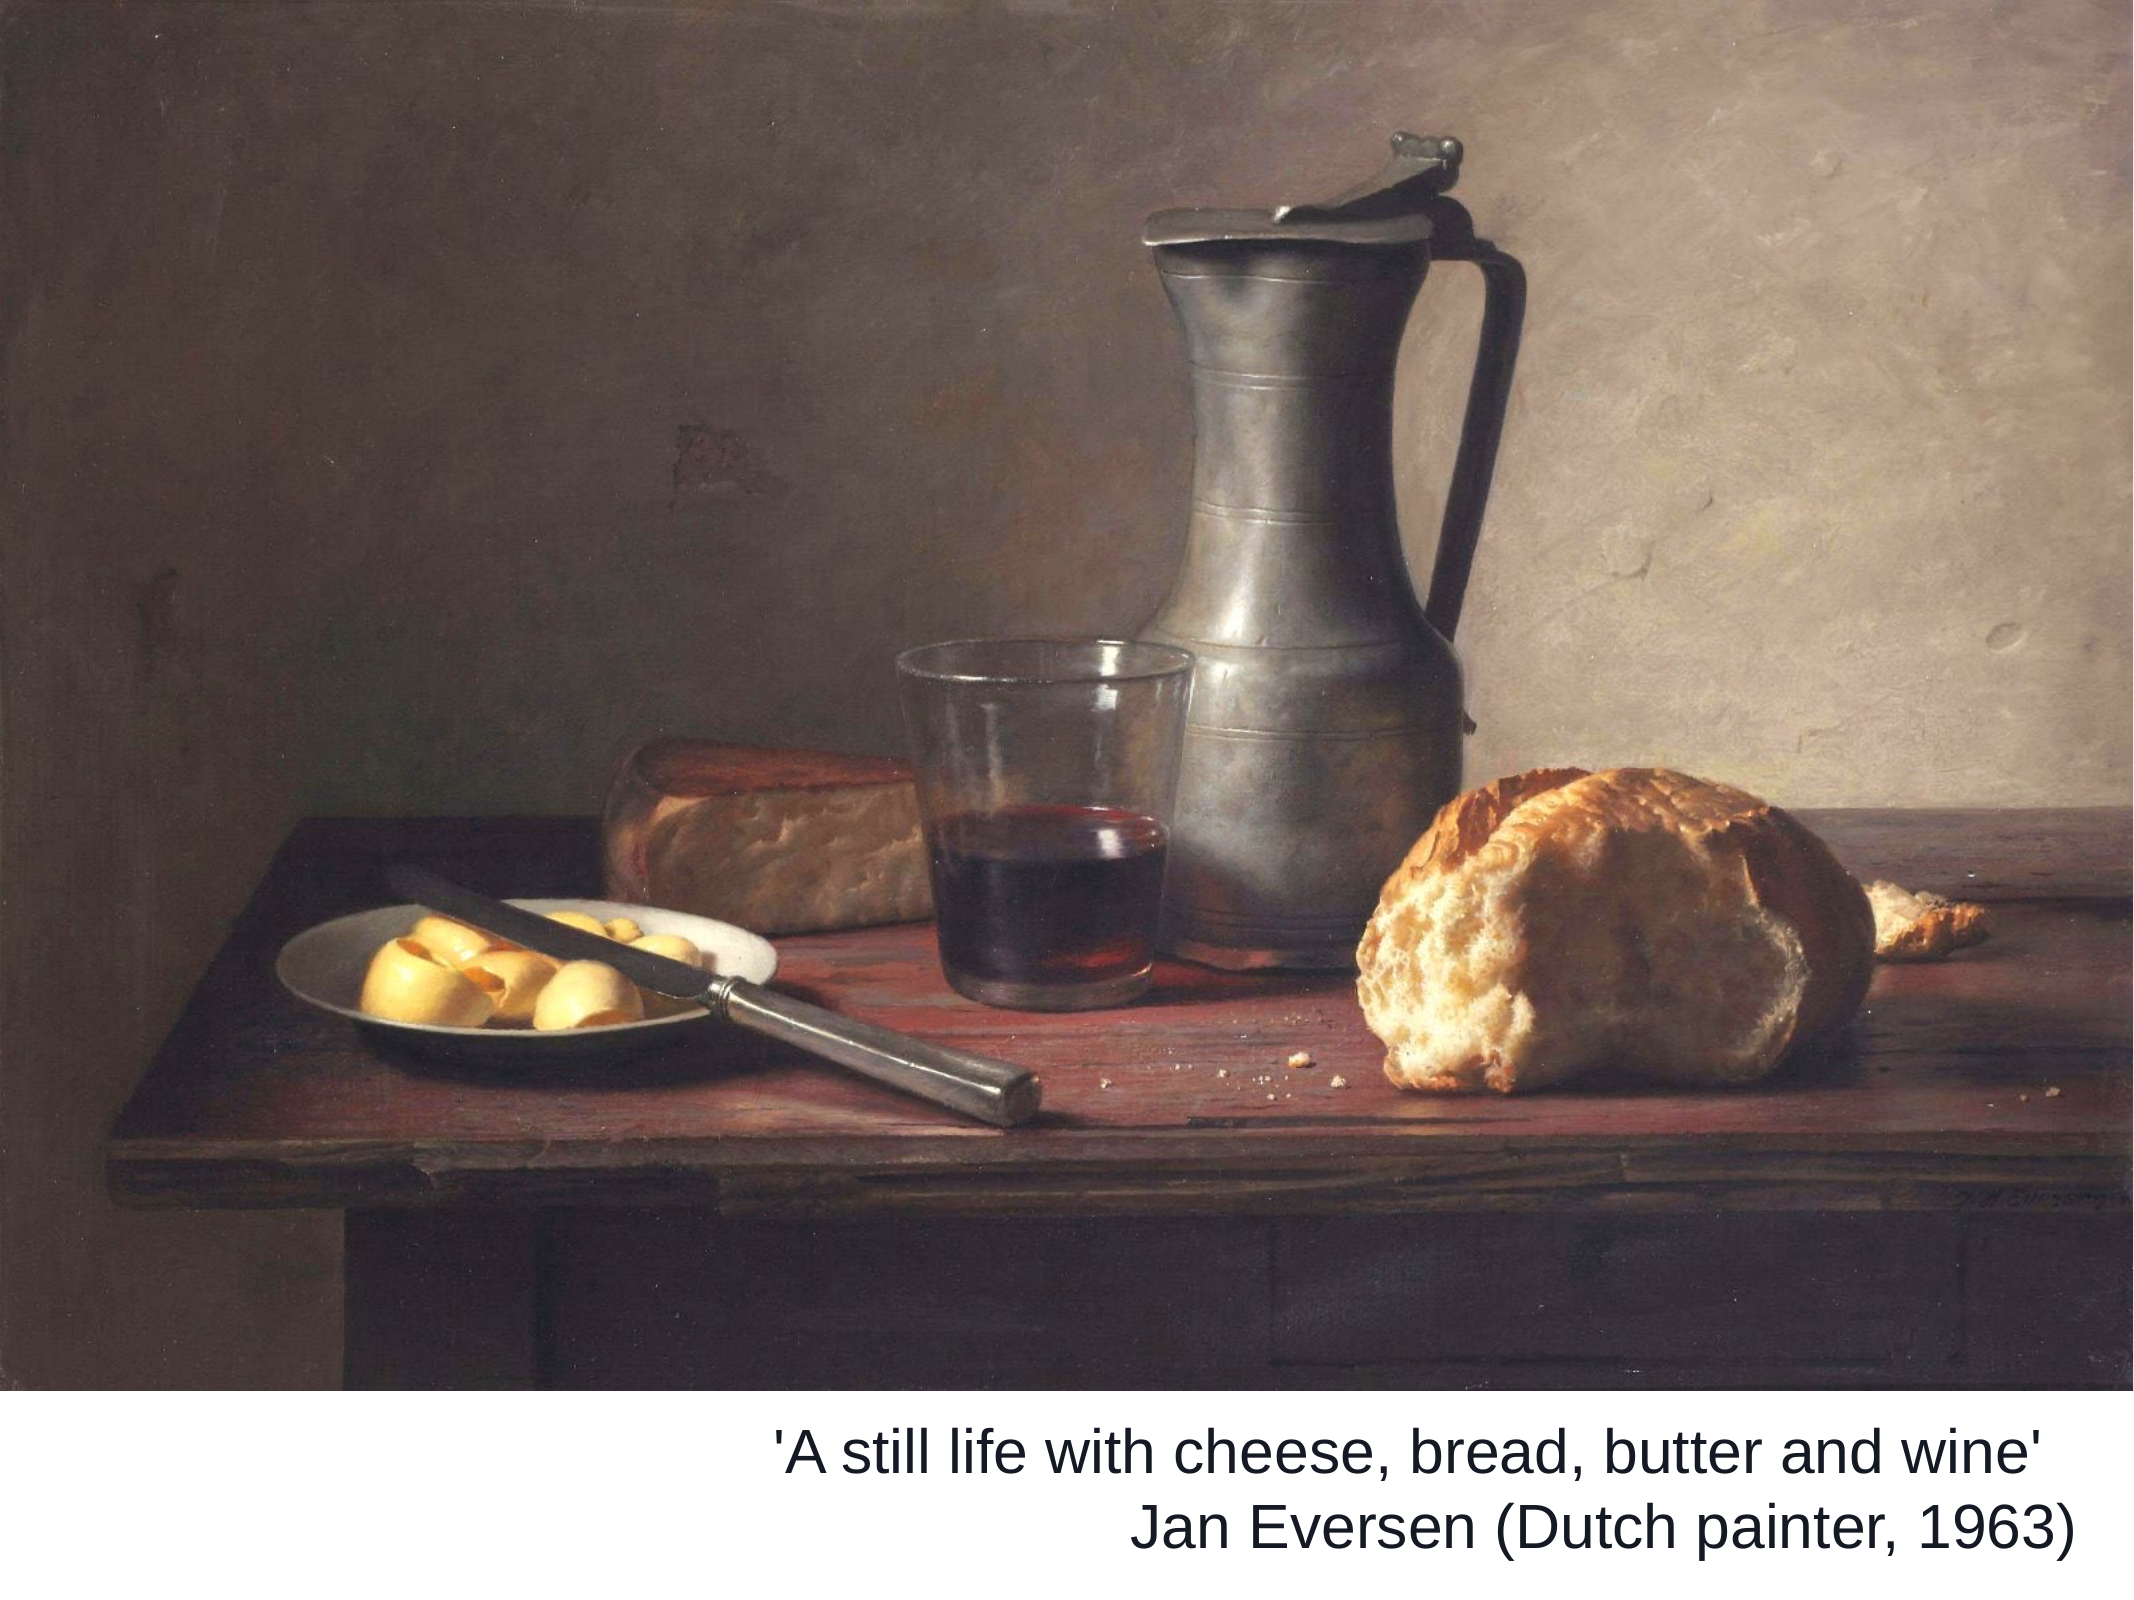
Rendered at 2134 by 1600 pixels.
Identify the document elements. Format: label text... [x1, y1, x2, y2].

text_box 'A still life with cheese, bread, butter and wine' Jan Eversen (Dutch painter, 1963) [764, 1402, 2087, 1570]
picture [0, 0, 2134, 1391]
